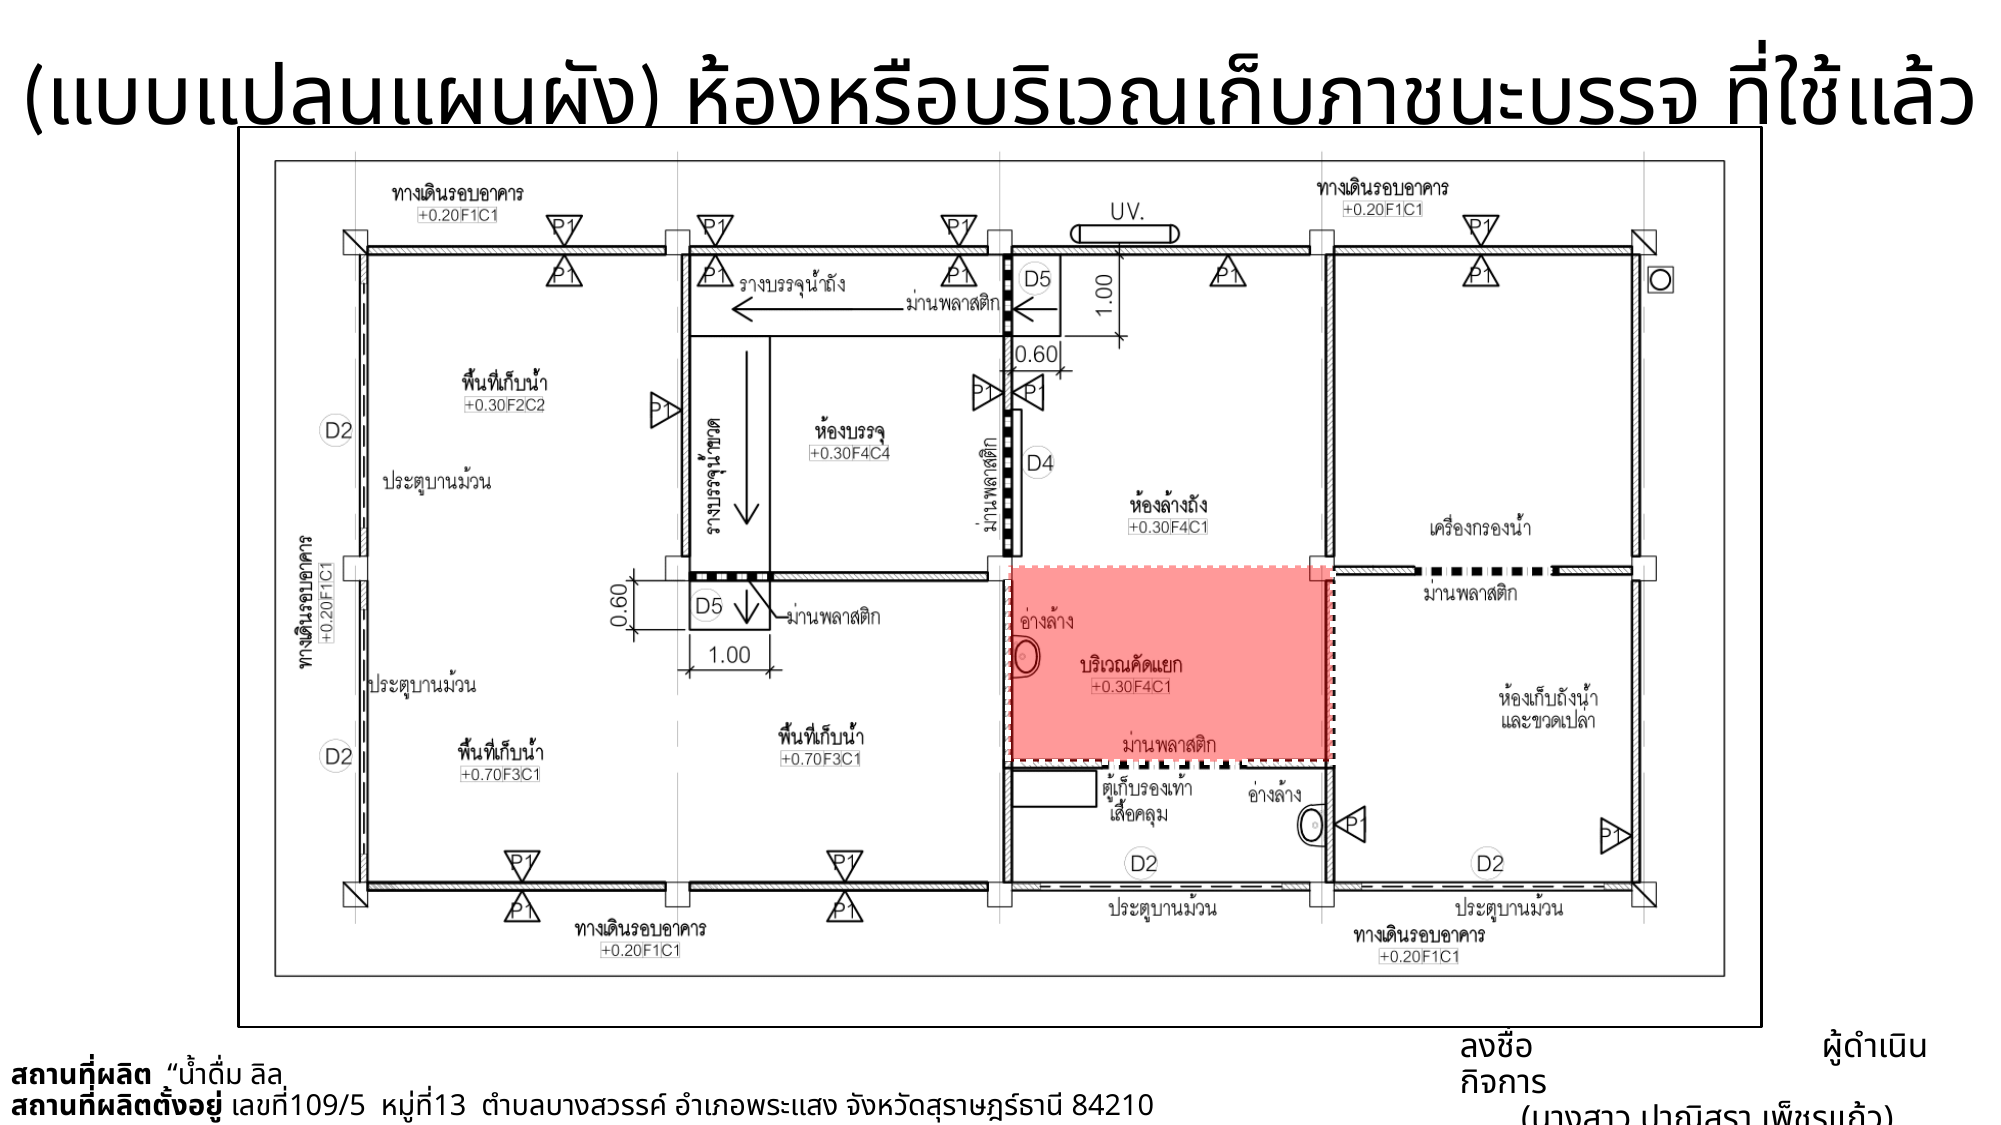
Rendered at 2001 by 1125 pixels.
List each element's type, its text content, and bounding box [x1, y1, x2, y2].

text_box (แบบแปลนแผนผัง) ห้องหรือบริเวณเก็บภาชนะบรรจุ ที่ใช้แล้วก่อนล้าง [0, 33, 2000, 249]
text_box สถานที่ผลิต “น้ำดื่ม ลิล สถานที่ผลิตตั้งอยู่ เลขที่109/5 หมู่ที่13 ตำบลบางสวรรค์ อำเภอพระแสง จังหวัดสุราษฎร์ธานี 84210 [0, 1045, 1178, 1125]
text_box ลงชื่อ ผู้ดำเนินกิจการ (นางสาว ปาณิสรา เพ็ชรแก้ว) [1444, 1036, 2000, 1125]
picture [239, 127, 1761, 1026]
